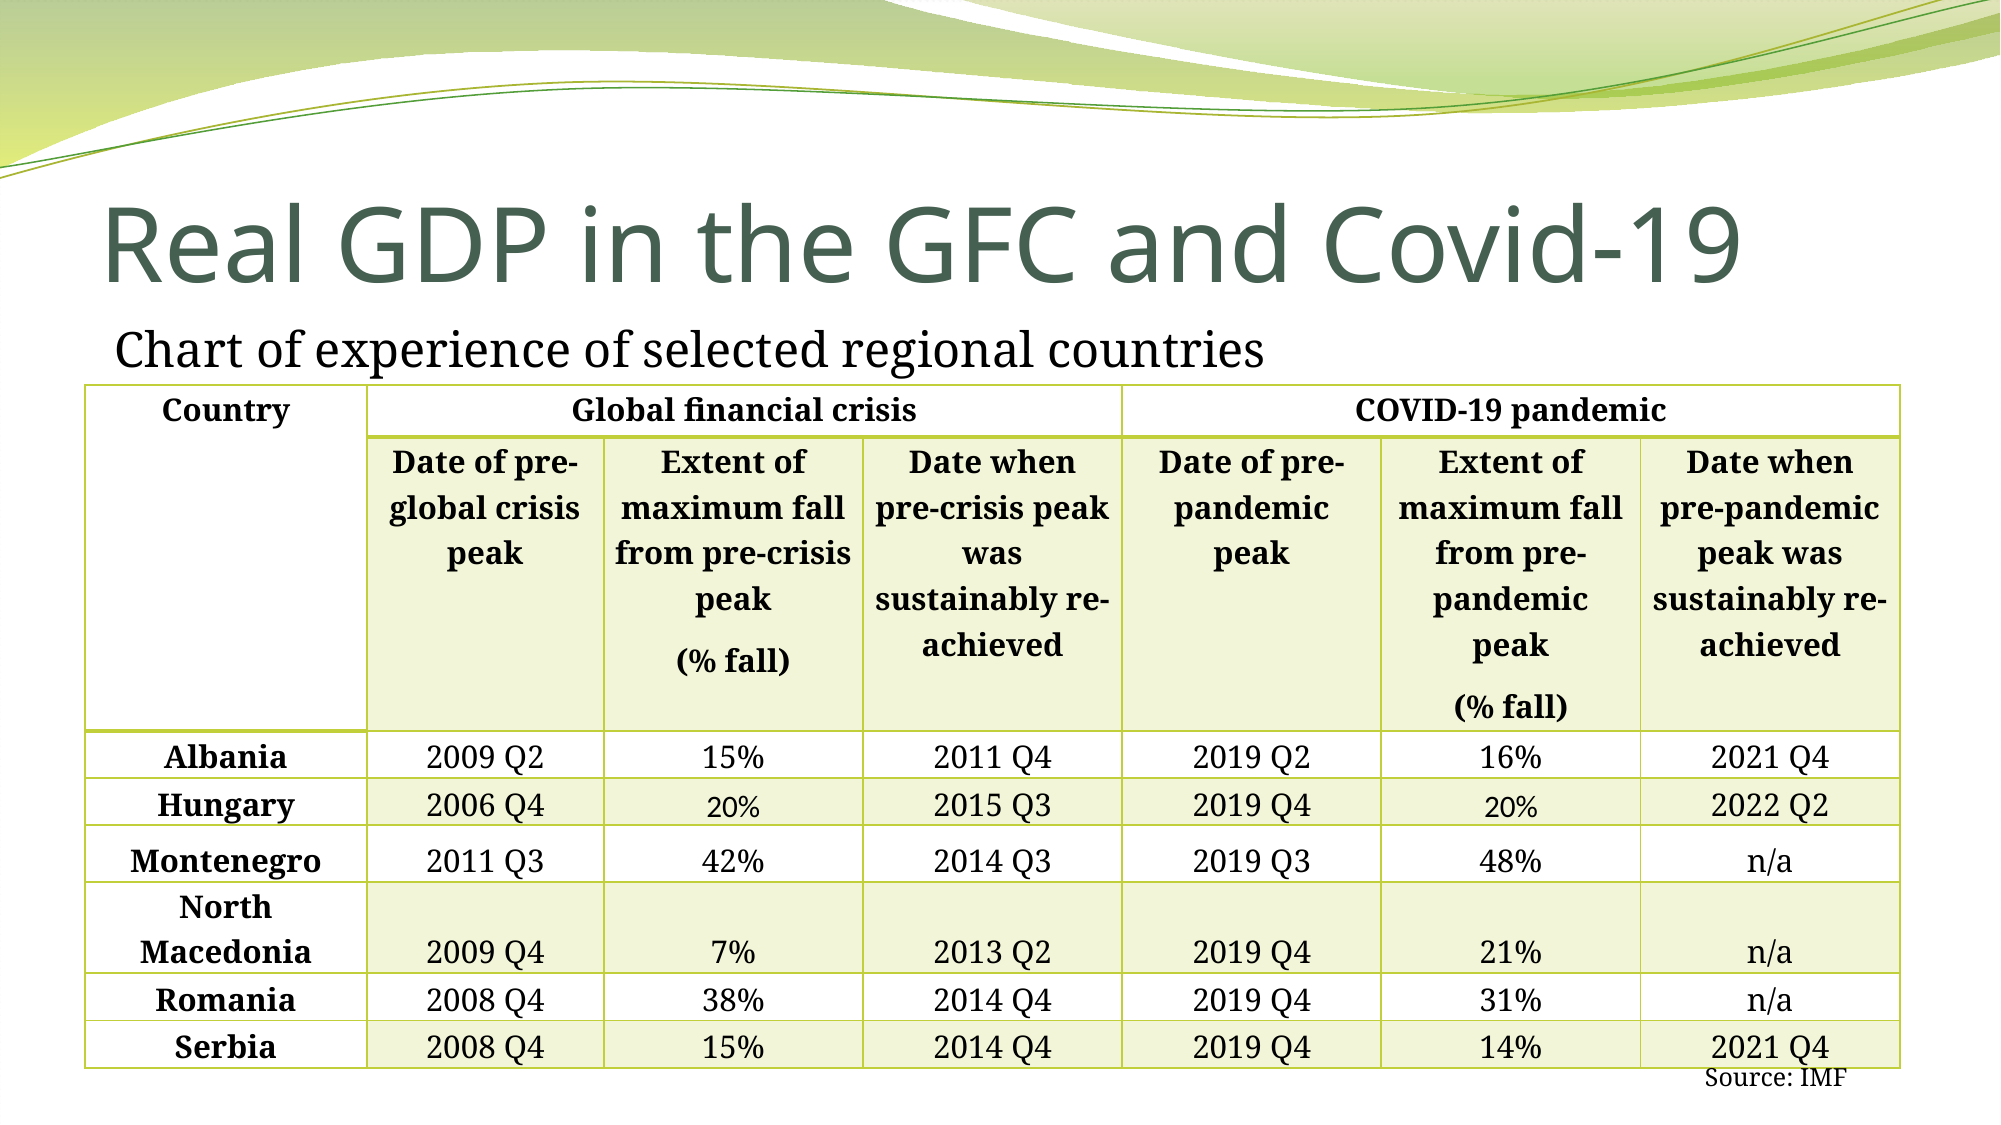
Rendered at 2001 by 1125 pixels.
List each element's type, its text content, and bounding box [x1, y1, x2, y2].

table_cell Date when pre-crisis peak was sustainably re-achieved [864, 439, 1121, 730]
title Real GDP in the GFC and Covid-19 [99, 115, 1900, 303]
table_cell 2019 Q4 [1123, 974, 1380, 1020]
table_cell Hungary [86, 779, 366, 824]
table_cell 31% [1382, 974, 1640, 1020]
table_cell 2019 Q3 [1123, 826, 1380, 881]
table_cell 2009 Q2 [368, 732, 603, 777]
table_cell 7% [605, 883, 862, 972]
table_header Country [86, 386, 366, 729]
table_cell 2014 Q4 [864, 1021, 1121, 1067]
table_cell 20% [1382, 779, 1640, 824]
table_cell 2006 Q4 [368, 779, 603, 824]
table_cell 2011 Q4 [864, 732, 1121, 777]
table_cell Montenegro [86, 826, 366, 881]
table_cell 42% [605, 826, 862, 881]
table_cell 2015 Q3 [864, 779, 1121, 824]
table_cell 21% [1382, 883, 1640, 972]
table_cell Serbia [86, 1021, 366, 1067]
table_cell Date of pre-pandemic peak [1123, 439, 1380, 730]
table_cell Albania [86, 733, 366, 777]
table_cell 2021 Q4 [1641, 1021, 1899, 1067]
table_cell 48% [1382, 826, 1640, 881]
table_cell 16% [1382, 732, 1640, 777]
table_cell Extent of maximum fall from pre-pandemic peak (% fall) [1382, 439, 1640, 730]
table_cell 2019 Q4 [1123, 883, 1380, 972]
text_box Source: IMF [1690, 1051, 1916, 1125]
table_cell 2019 Q4 [1123, 779, 1380, 824]
table_cell 15% [605, 732, 862, 777]
table_cell Extent of maximum fall from pre-crisis peak (% fall) [605, 439, 862, 730]
table_cell North Macedonia [86, 883, 366, 972]
table_cell 14% [1382, 1021, 1640, 1067]
table_cell 2021 Q4 [1641, 732, 1899, 777]
table_cell 2008 Q4 [368, 1021, 603, 1067]
table_cell 2011 Q3 [368, 826, 603, 881]
table_cell 2022 Q2 [1641, 779, 1899, 824]
table_cell 38% [605, 974, 862, 1020]
table_cell 2013 Q2 [864, 883, 1121, 972]
table_header Global financial crisis [368, 386, 1121, 435]
table_cell n/a [1641, 883, 1899, 972]
table_cell 2019 Q2 [1123, 732, 1380, 777]
table_cell 2014 Q3 [864, 826, 1121, 881]
table_cell Romania [86, 974, 366, 1020]
list Chart of experience of selected regional countries [99, 311, 1900, 384]
table_cell 20% [605, 779, 862, 824]
table_cell 2009 Q4 [368, 883, 603, 972]
table_cell 2014 Q4 [864, 974, 1121, 1020]
table_header COVID-19 pandemic [1123, 386, 1899, 435]
table_cell n/a [1641, 974, 1899, 1020]
table_cell Date when pre-pandemic peak was sustainably re-achieved [1641, 439, 1899, 730]
table_cell n/a [1641, 826, 1899, 881]
table_cell Date of pre-global crisis peak [368, 439, 603, 730]
table_cell 15% [605, 1021, 862, 1067]
table_cell 2008 Q4 [368, 974, 603, 1020]
table_cell 2019 Q4 [1123, 1021, 1380, 1067]
